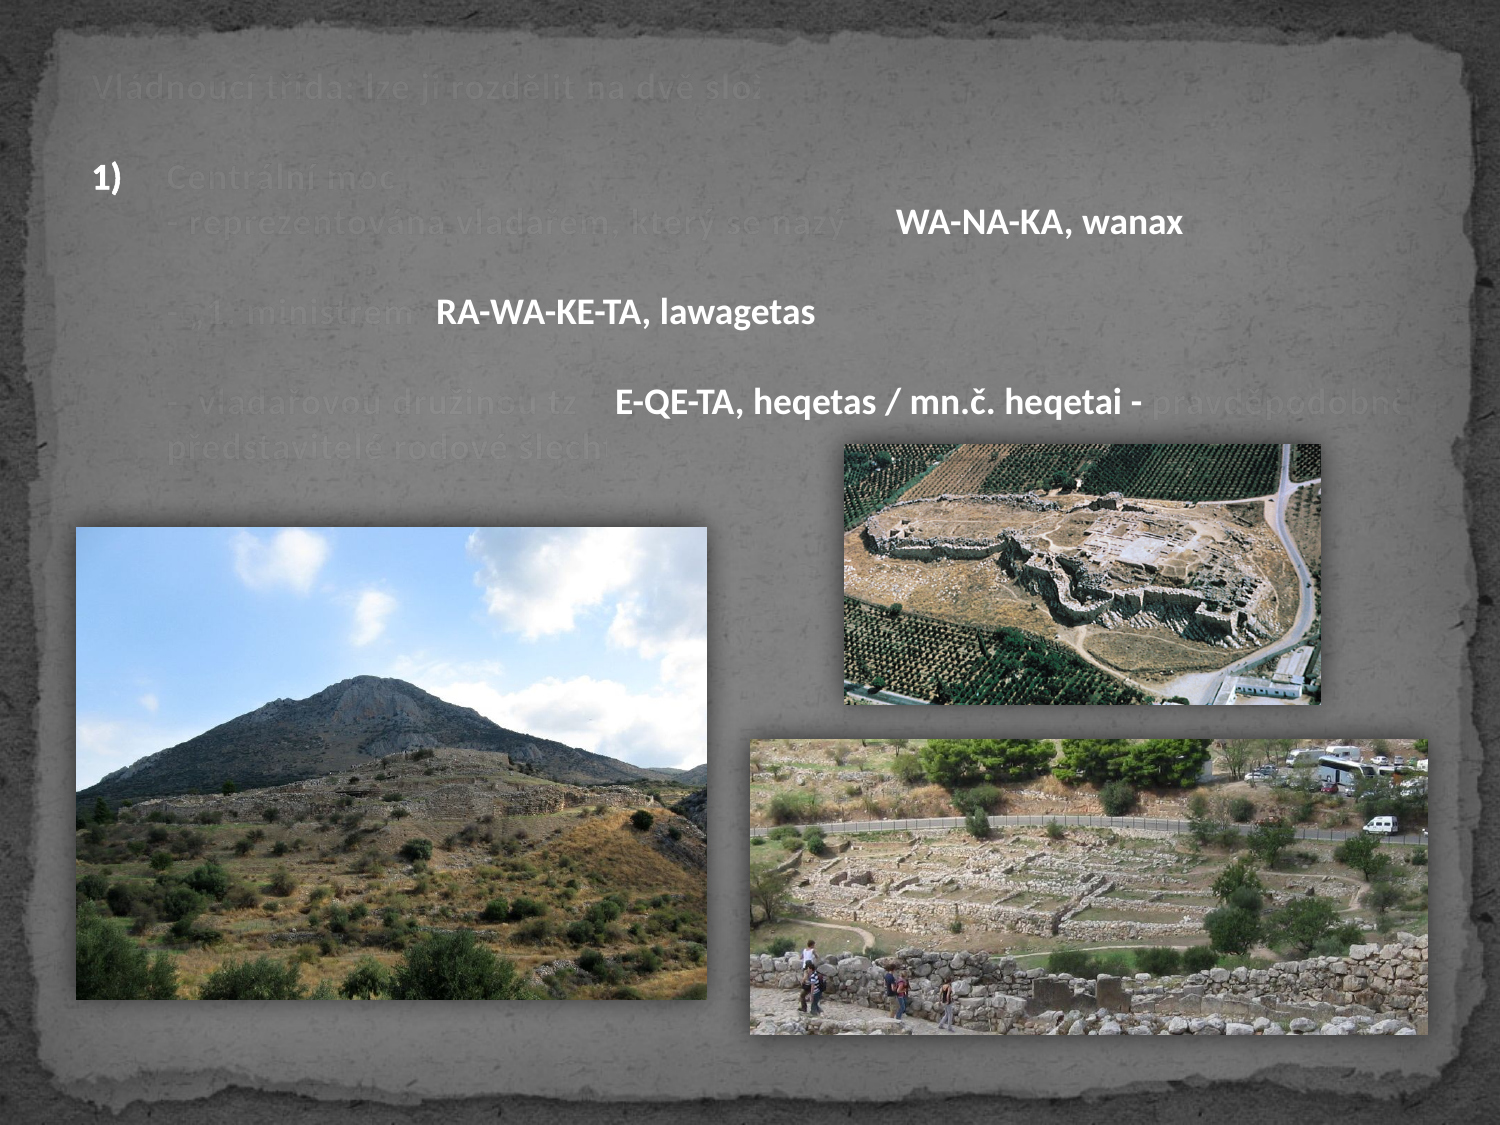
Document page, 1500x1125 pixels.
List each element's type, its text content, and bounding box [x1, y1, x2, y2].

picture [76, 527, 707, 1000]
picture [750, 739, 1429, 1036]
picture [844, 444, 1321, 705]
text_box Vládnoucí třída: lze ji rozdělit na dvě složky Centrální moc: - reprezentována vladařem, který se nazývá WA-NA-KA, wanax - „1. ministrem: RA-WA-KE-TA, lawagetas - vladařovou družinou tzv. E-QE-TA, heqetas / mn.č. heqetai - pravděpodobně představitelé rodové šlechty [76, 54, 1436, 475]
